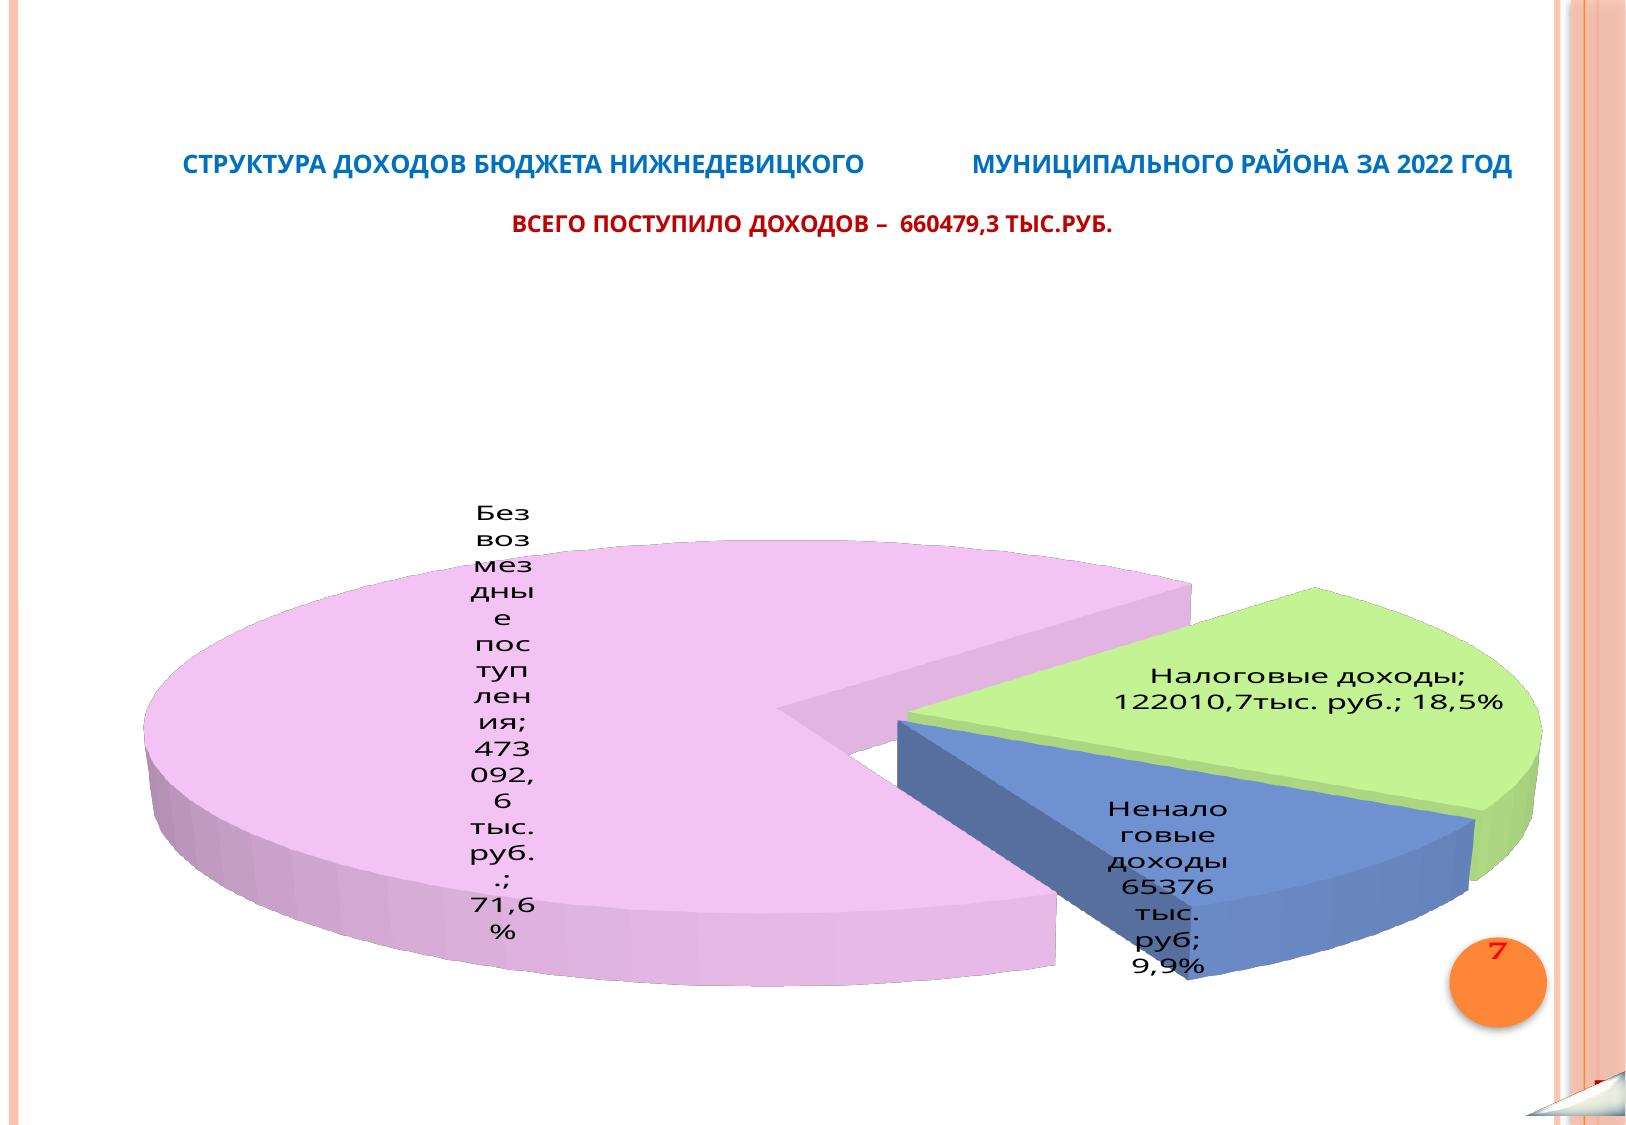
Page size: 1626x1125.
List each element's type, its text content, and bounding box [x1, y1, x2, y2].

title Структура доходов бюджета Нижнедевицкого муниципального района за 2022 год Всего поступило доходов – 660479,3 тыс.руб. [81, 118, 1544, 203]
chart [0, 206, 1625, 1125]
